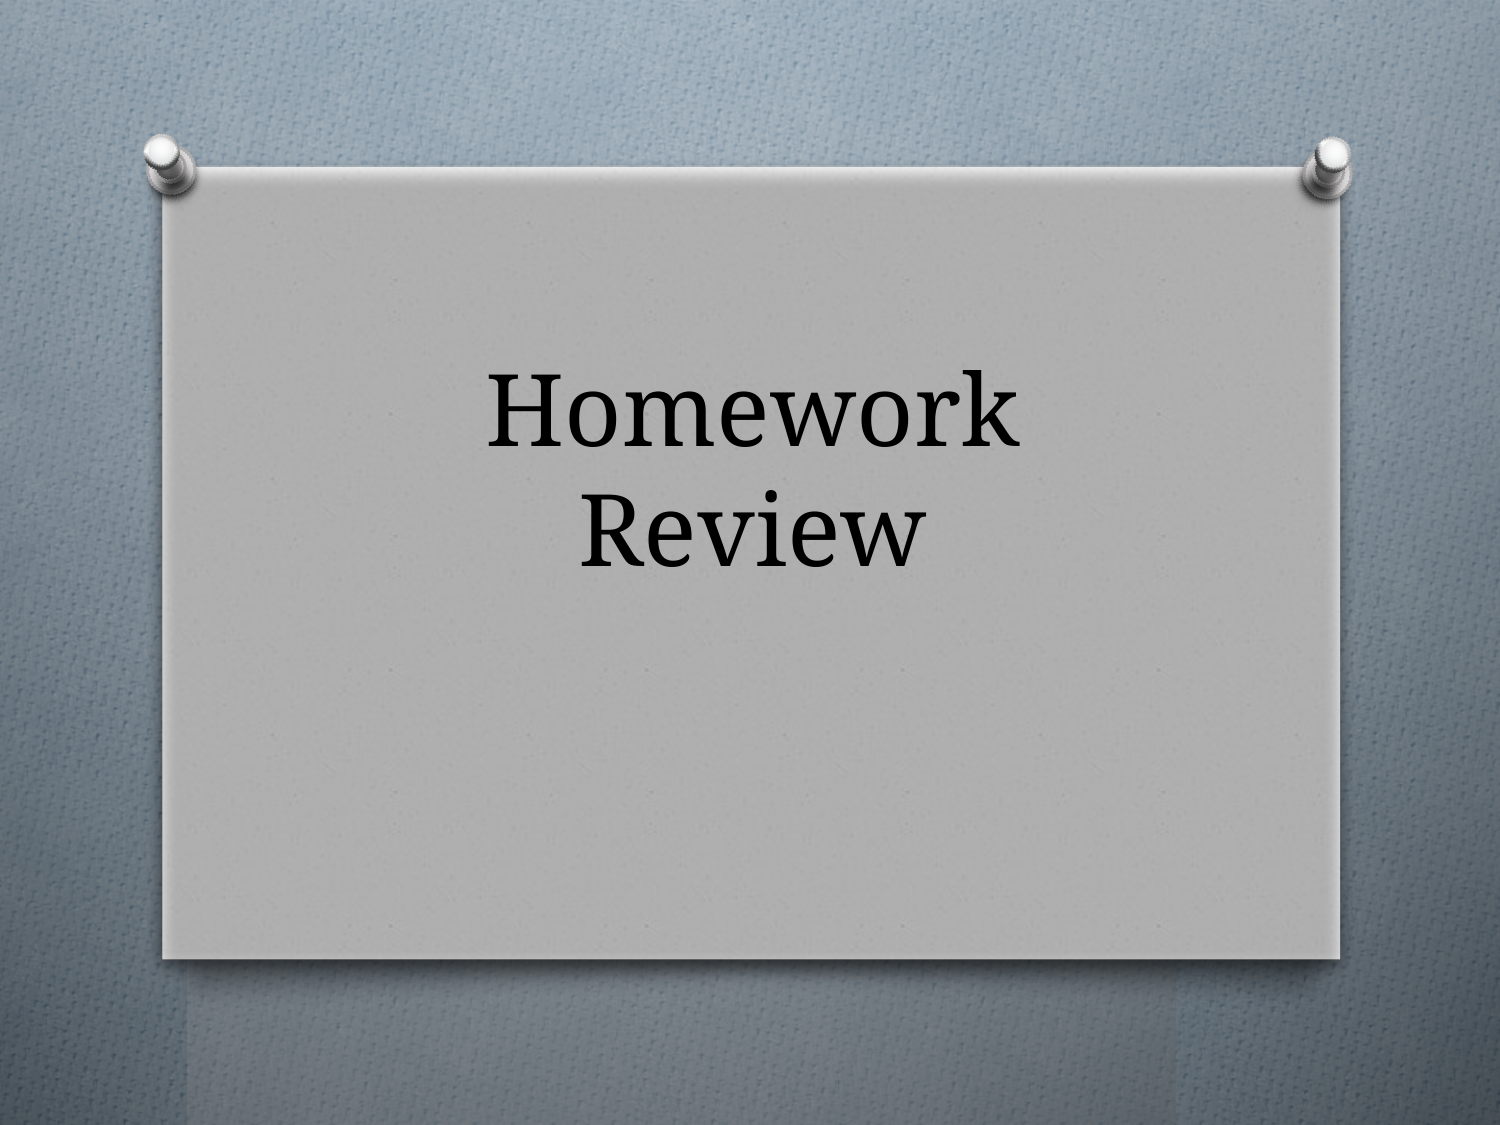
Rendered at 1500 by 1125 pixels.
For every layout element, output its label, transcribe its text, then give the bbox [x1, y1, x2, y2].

title Homework Review [283, 294, 1223, 595]
picture [1274, 109, 1396, 230]
picture [112, 100, 235, 224]
